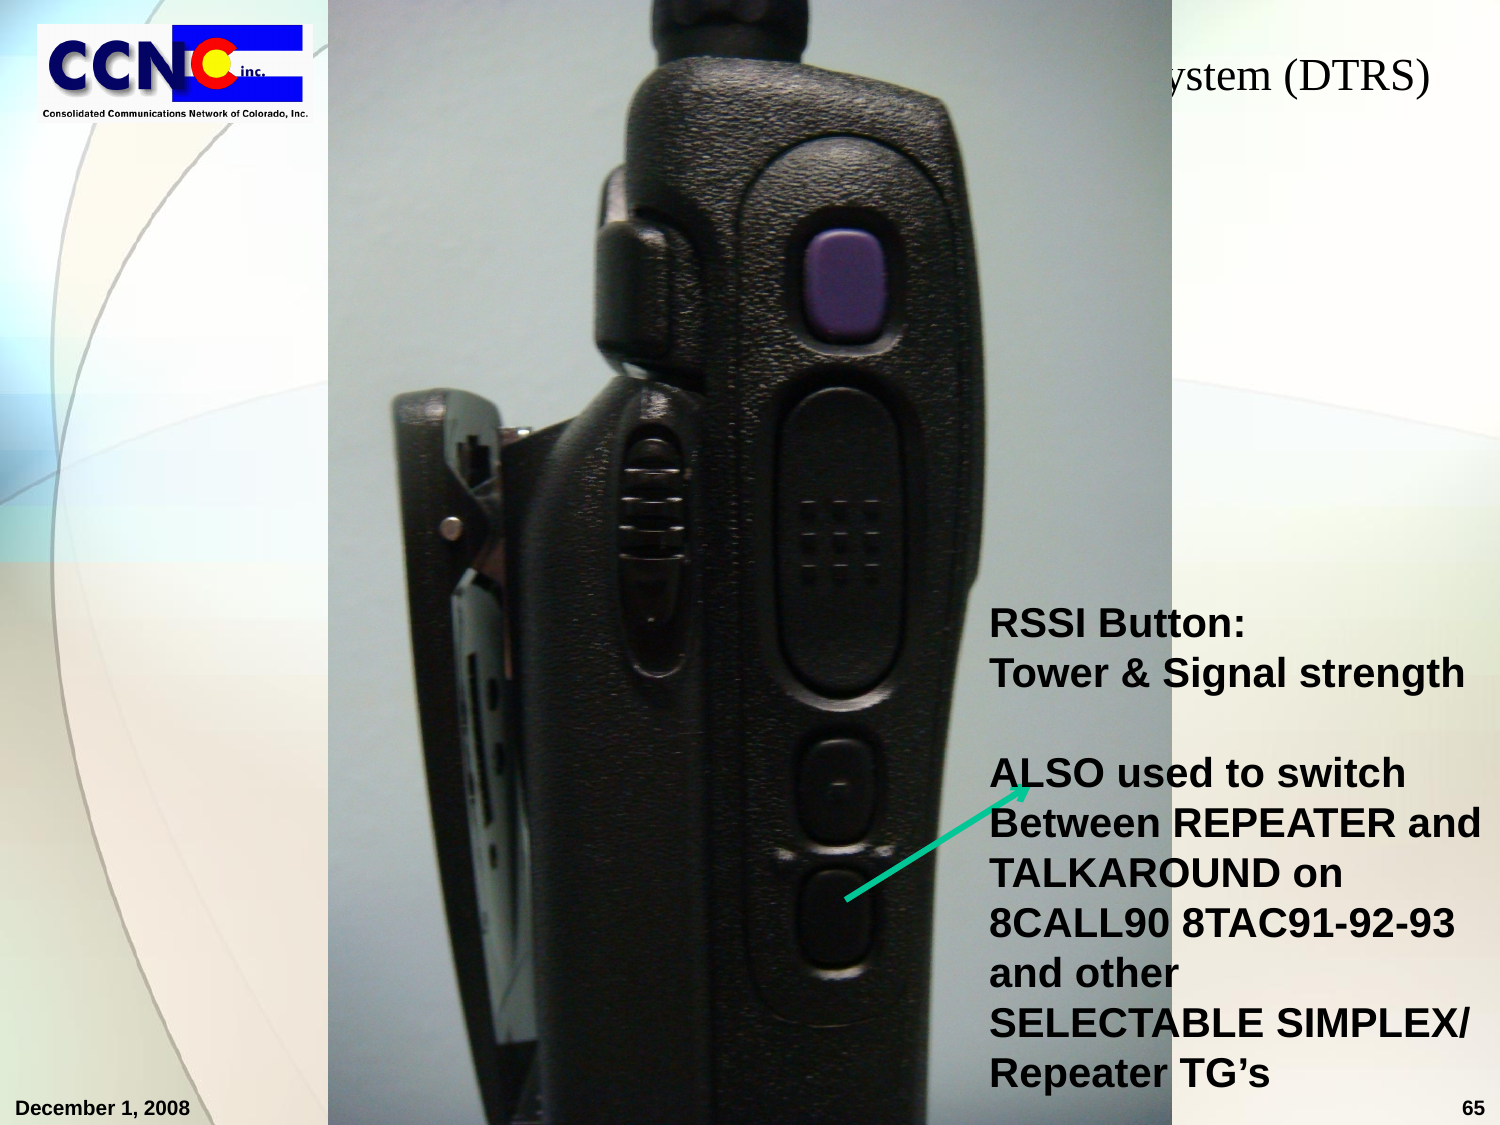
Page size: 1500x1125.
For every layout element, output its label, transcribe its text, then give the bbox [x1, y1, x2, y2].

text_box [845, 783, 1032, 901]
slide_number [0, 1087, 313, 1125]
picture [0, 0, 1500, 1125]
text_box RSSI Button: Tower & Signal strength ALSO used to switch Between REPEATER and TALKAROUND on 8CALL90 8TAC91-92-93 and other SELECTABLE SIMPLEX/ Repeater TG’s [1176, 588, 1498, 1104]
slide_number 65 [1187, 1087, 1500, 1125]
